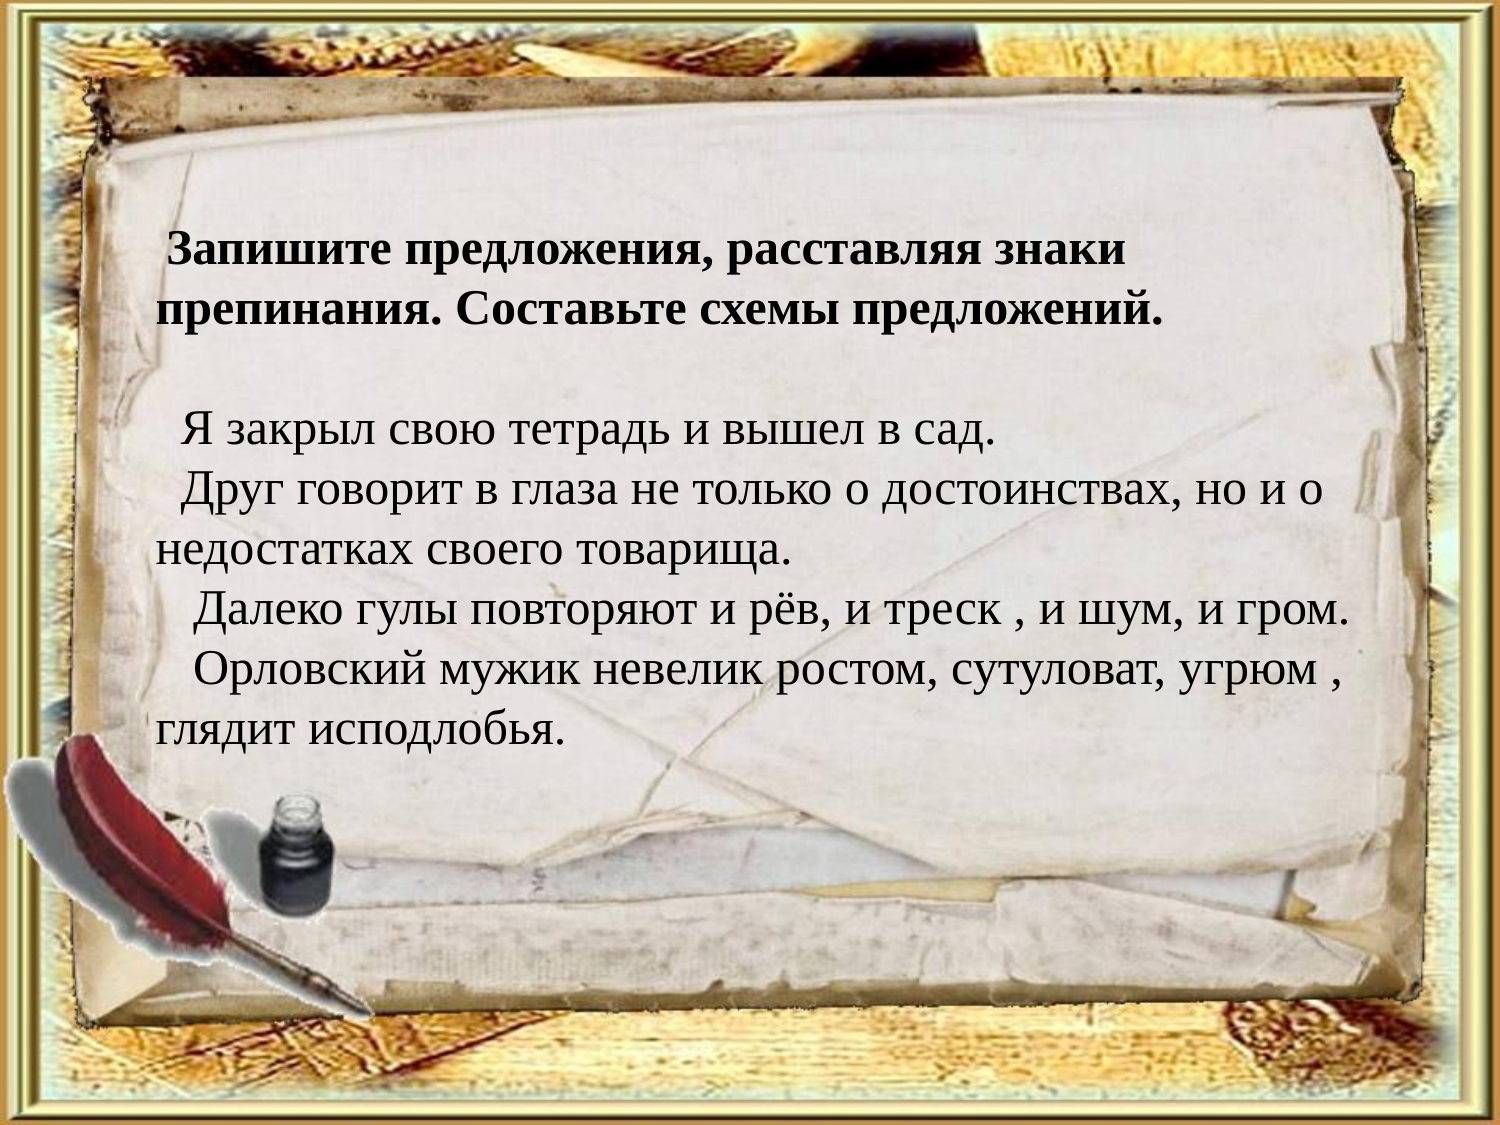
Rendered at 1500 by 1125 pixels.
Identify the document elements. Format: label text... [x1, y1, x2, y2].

title Запишите предложения, расставляя знаки препинания. Составьте схемы предложений. Я закрыл свою тетрадь и вышел в сад. Друг говорит в глаза не только о достоинствах, но и о недостатках своего товарища. Далеко гулы повторяют и рёв, и треск , и шум, и гром. Орловский мужик невелик ростом, сутуловат, угрюм , глядит исподлобья. [140, 44, 1426, 774]
picture [0, 0, 1500, 1125]
